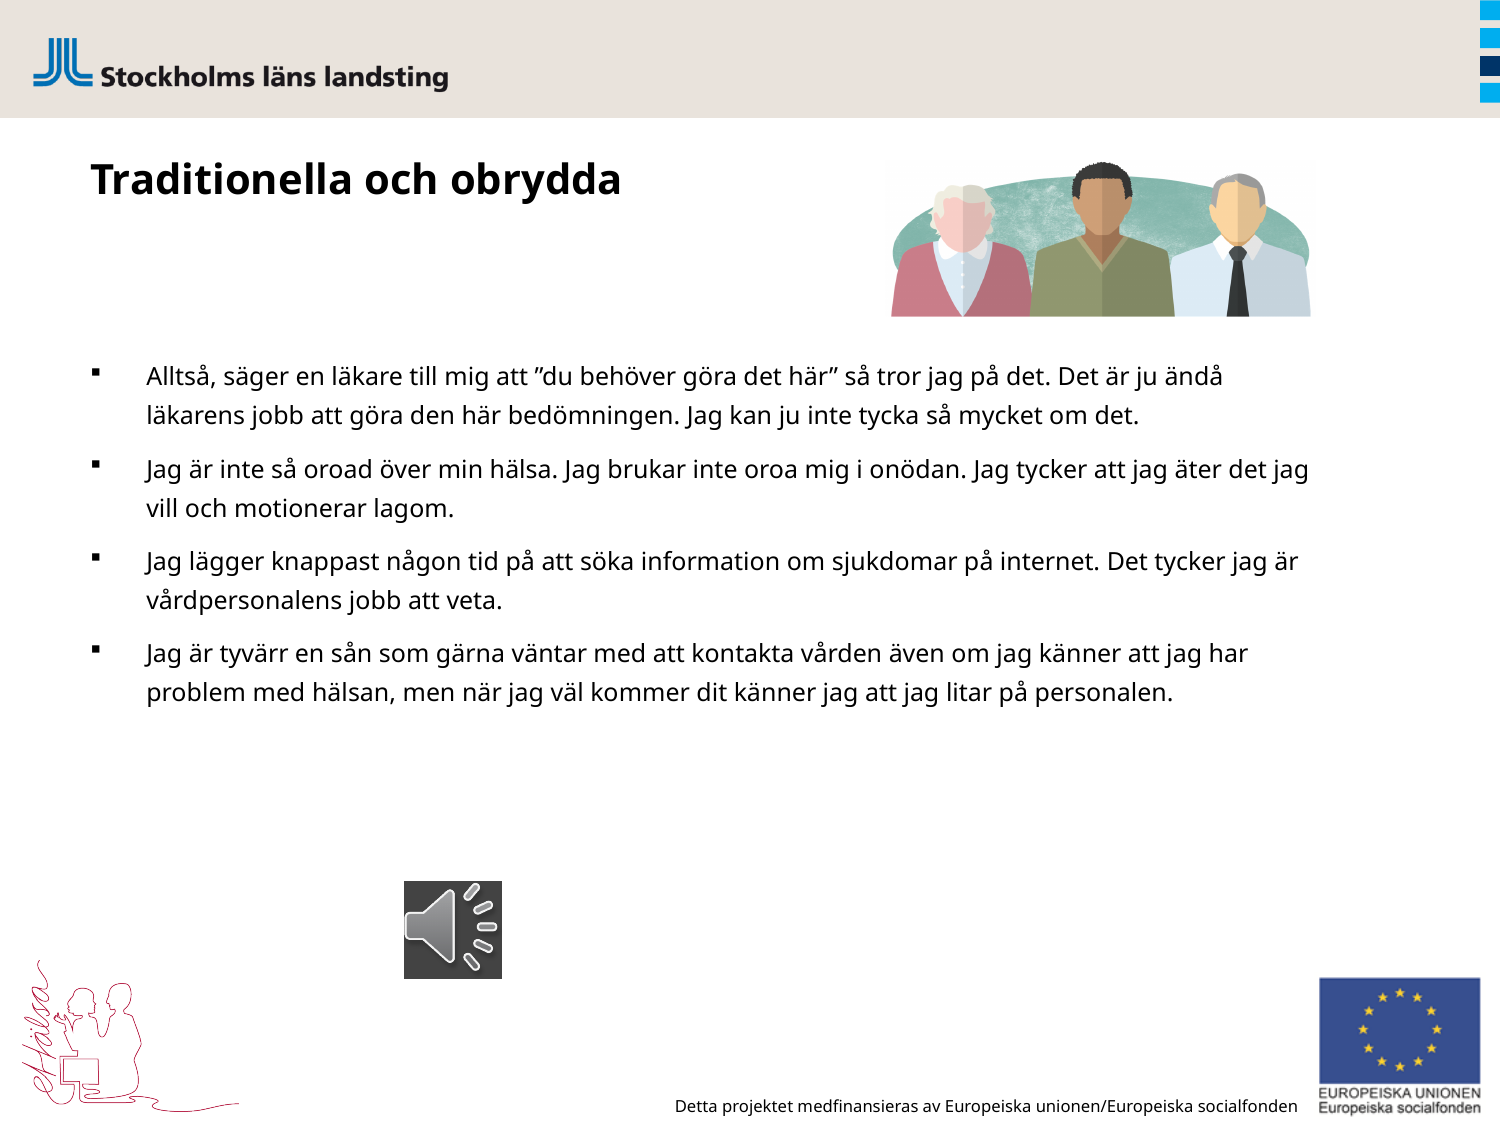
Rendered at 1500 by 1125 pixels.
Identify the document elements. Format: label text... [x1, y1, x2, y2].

picture [1314, 972, 1486, 1117]
picture [25, 31, 453, 98]
picture [402, 879, 504, 981]
list Alltså, säger en läkare till mig att ”du behöver göra det här” så tror jag på det. Det är ju ändå läkarens jobb att göra den här bedömningen. Jag kan ju inte tycka så mycket om det. Jag är inte så oroad över min hälsa. Jag brukar inte oroa mig i onödan. Jag tycker att jag äter det jag vill och motionerar lagom. Jag lägger knappast någon tid på att söka information om sjukdomar på internet. Det tycker jag är vårdpersonalens jobb att veta. Jag är tyvärr en sån som gärna väntar med att kontakta vården även om jag känner att jag har problem med hälsan, men när jag väl kommer dit känner jag att jag litar på personalen. [75, 344, 1339, 991]
picture [885, 160, 1316, 317]
title Traditionella och obrydda [75, 145, 1339, 333]
picture [0, 960, 239, 1116]
